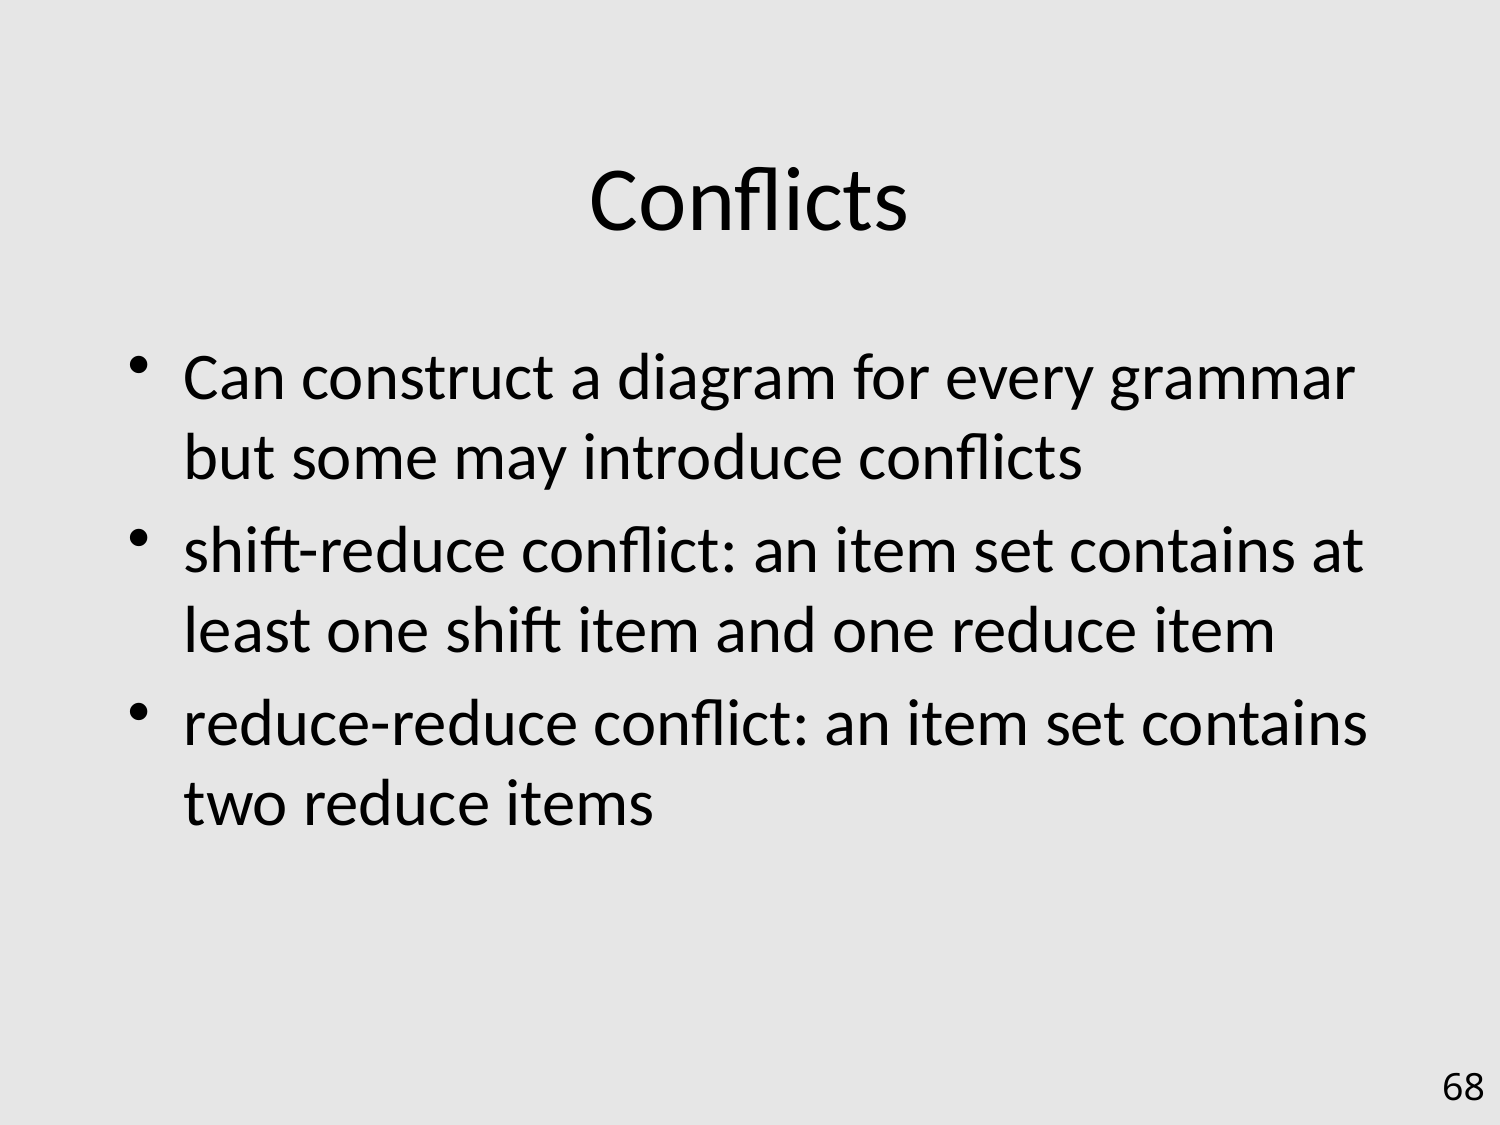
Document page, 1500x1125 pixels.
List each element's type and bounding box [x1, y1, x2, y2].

slide_number [1187, 1055, 1500, 1102]
list [112, 324, 1388, 1000]
title [112, 99, 1388, 288]
